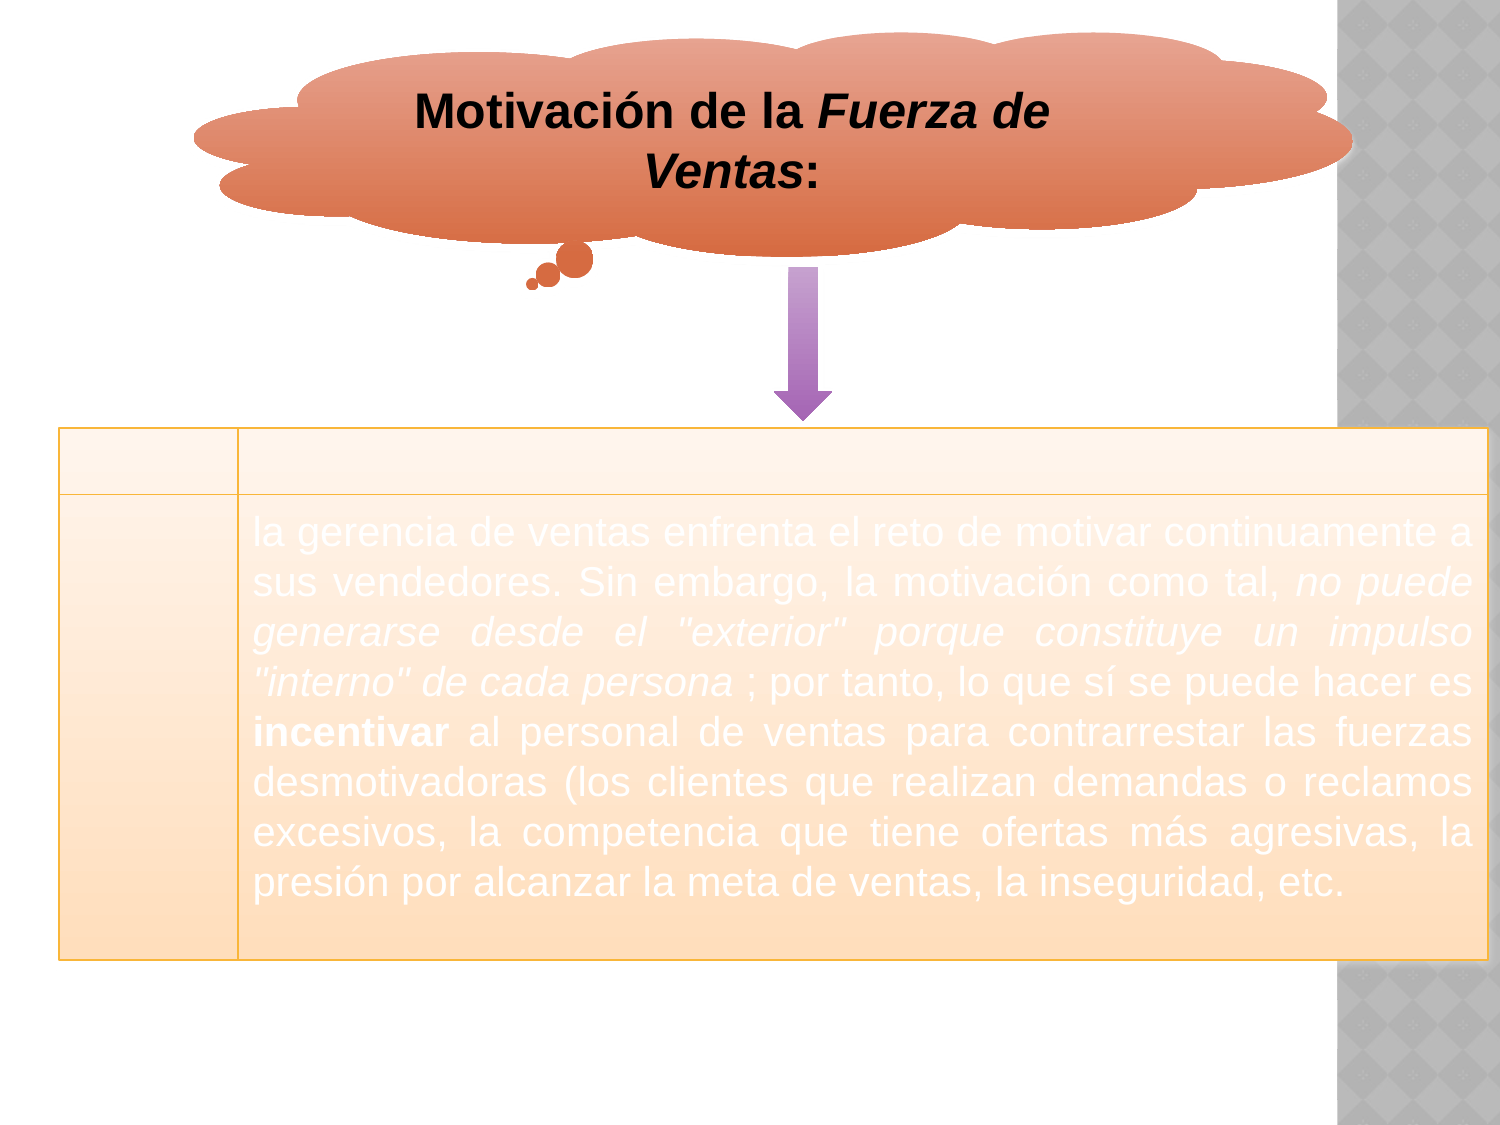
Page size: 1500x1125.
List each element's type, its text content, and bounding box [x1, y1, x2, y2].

text_box la gerencia de ventas enfrenta el reto de motivar continuamente a sus vendedores. Sin embargo, la motivación como tal, no puede generarse desde el "exterior" porque constituye un impulso "interno" de cada persona ; por tanto, lo que sí se puede hacer es incentivar al personal de ventas para contrarrestar las fuerzas desmotivadoras (los clientes que realizan demandas o reclamos excesivos, la competencia que tiene ofertas más agresivas, la presión por alcanzar la meta de ventas, la inseguridad, etc. [58, 427, 1489, 961]
text_box [773, 267, 833, 421]
text_box Motivación de la Fuerza de Ventas: [193, 32, 1353, 291]
